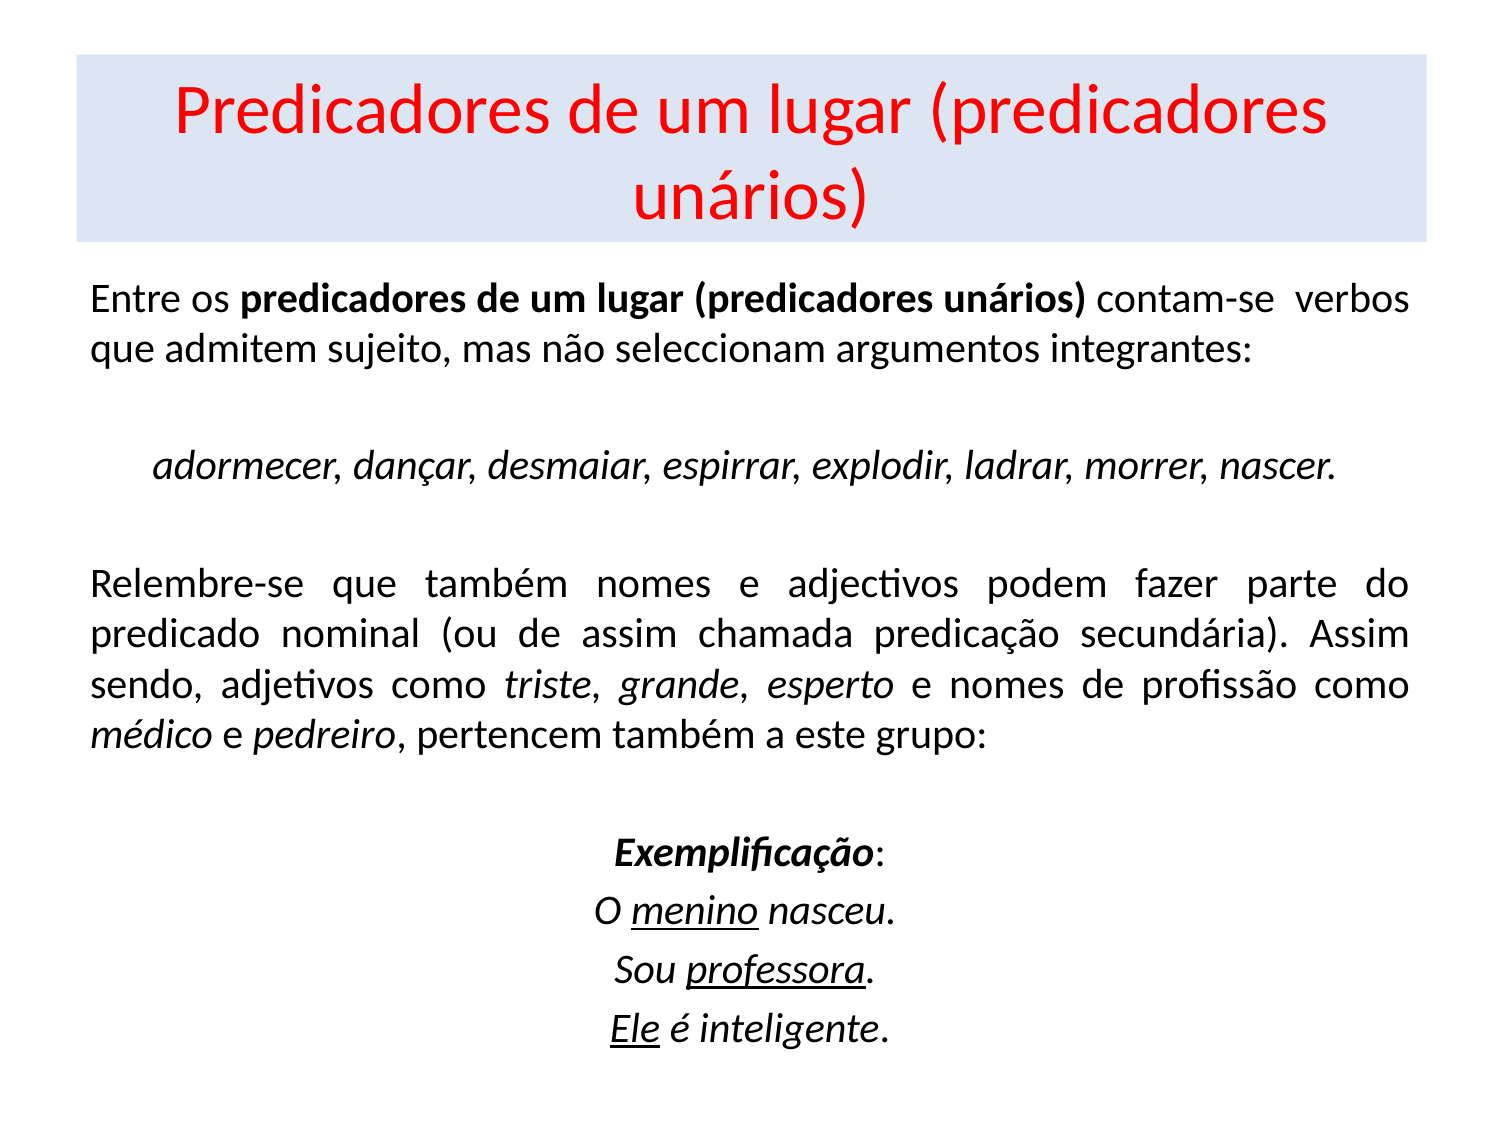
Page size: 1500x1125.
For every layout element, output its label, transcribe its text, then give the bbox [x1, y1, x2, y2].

list Entre os predicadores de um lugar (predicadores unários) contam-se verbos que admitem sujeito, mas não seleccionam argumentos integrantes: adormecer, dançar, desmaiar, espirrar, explodir, ladrar, morrer, nascer. Relembre-se que também nomes e adjectivos podem fazer parte do predicado nominal (ou de assim chamada predicação secundária). Assim sendo, adjetivos como triste, grande, esperto e nomes de profissão como médico e pedreiro, pertencem também a este grupo: Exemplificação: O menino nasceu. Sou professora. Ele é inteligente. [75, 262, 1425, 1071]
title Predicadores de um lugar (predicadores unários) [76, 54, 1427, 243]
